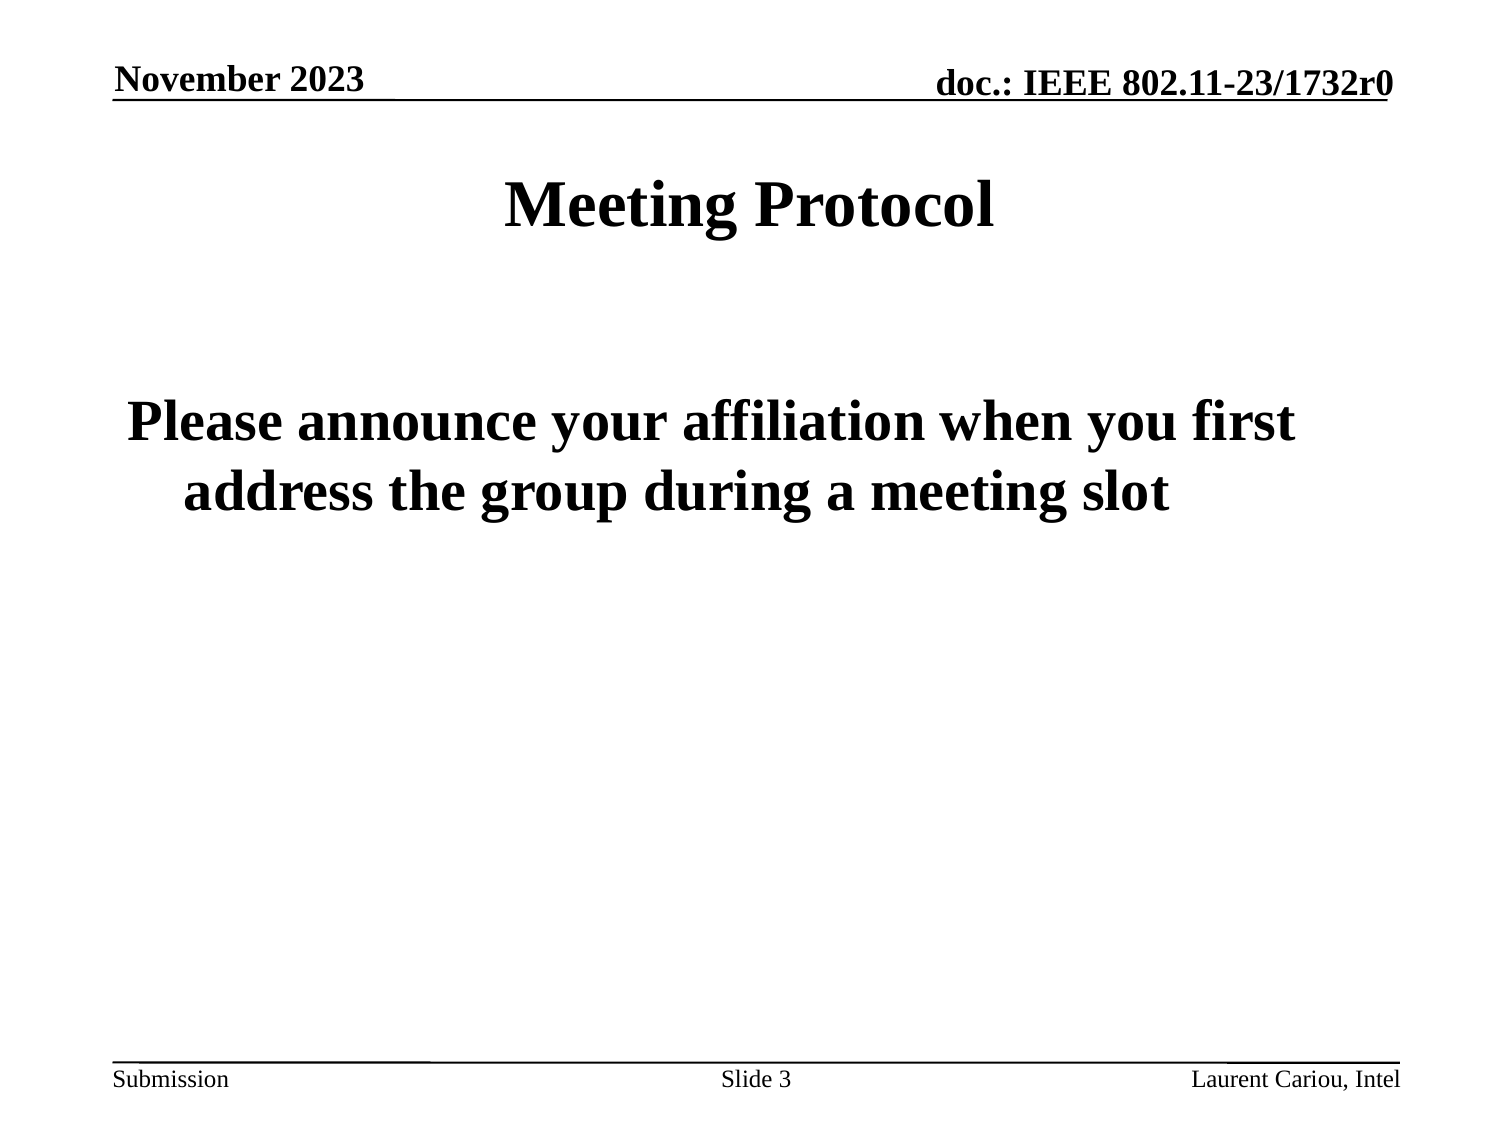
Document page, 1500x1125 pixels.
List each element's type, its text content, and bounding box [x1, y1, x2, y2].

title Meeting Protocol [112, 112, 1388, 288]
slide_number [114, 54, 493, 100]
slide_number Slide 3 [712, 1061, 800, 1123]
footer Laurent Cariou, Intel [878, 1061, 1402, 1093]
list Please announce your affiliation when you first address the group during a meeting slot [112, 374, 1388, 513]
